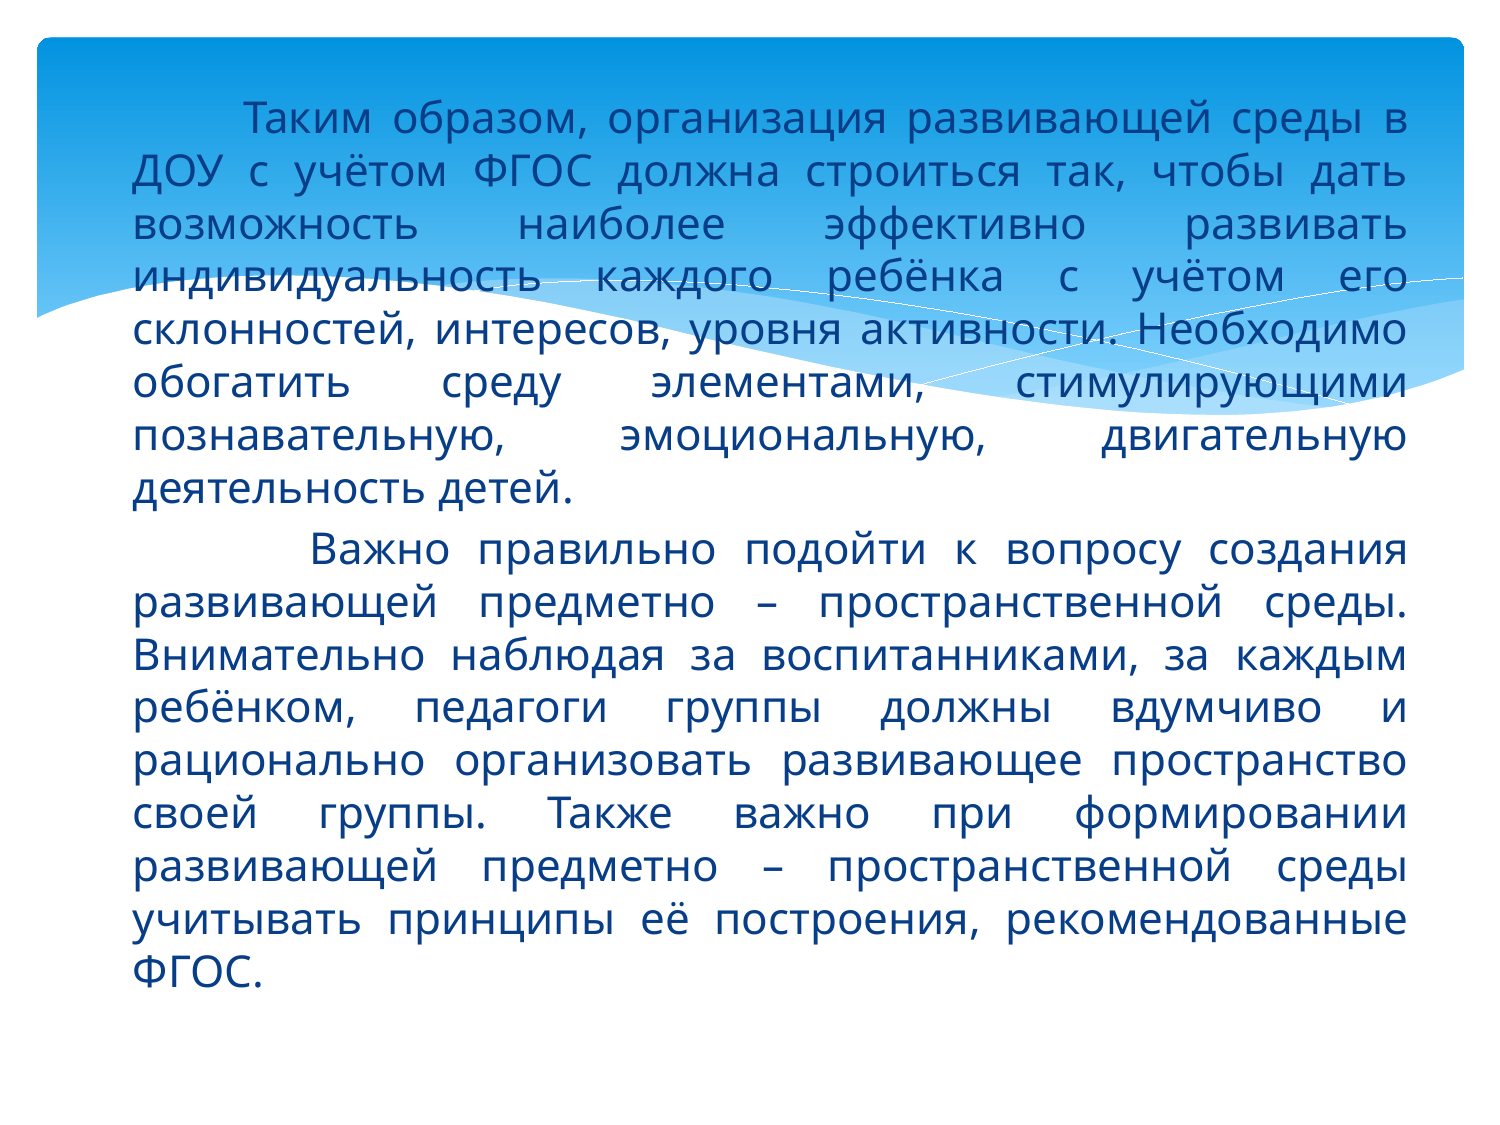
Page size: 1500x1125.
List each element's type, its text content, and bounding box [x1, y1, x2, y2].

list Таким образом, организация развивающей среды в ДОУ с учётом ФГОС должна строиться так, чтобы дать возможность наиболее эффективно развивать индивидуальность каждого ребёнка с учётом его склонностей, интересов, уровня активности. Необходимо обогатить среду элементами, стимулирующими познавательную, эмоциональную, двигательную деятельность детей. Важно правильно подойти к вопросу создания развивающей предметно – пространственной среды. Внимательно наблюдая за воспитанниками, за каждым ребёнком, педагоги группы должны вдумчиво и рационально организовать развивающее пространство своей группы. Также важно при формировании развивающей предметно – пространственной среды учитывать принципы её построения, рекомендованные ФГОС. [75, 82, 1425, 1005]
